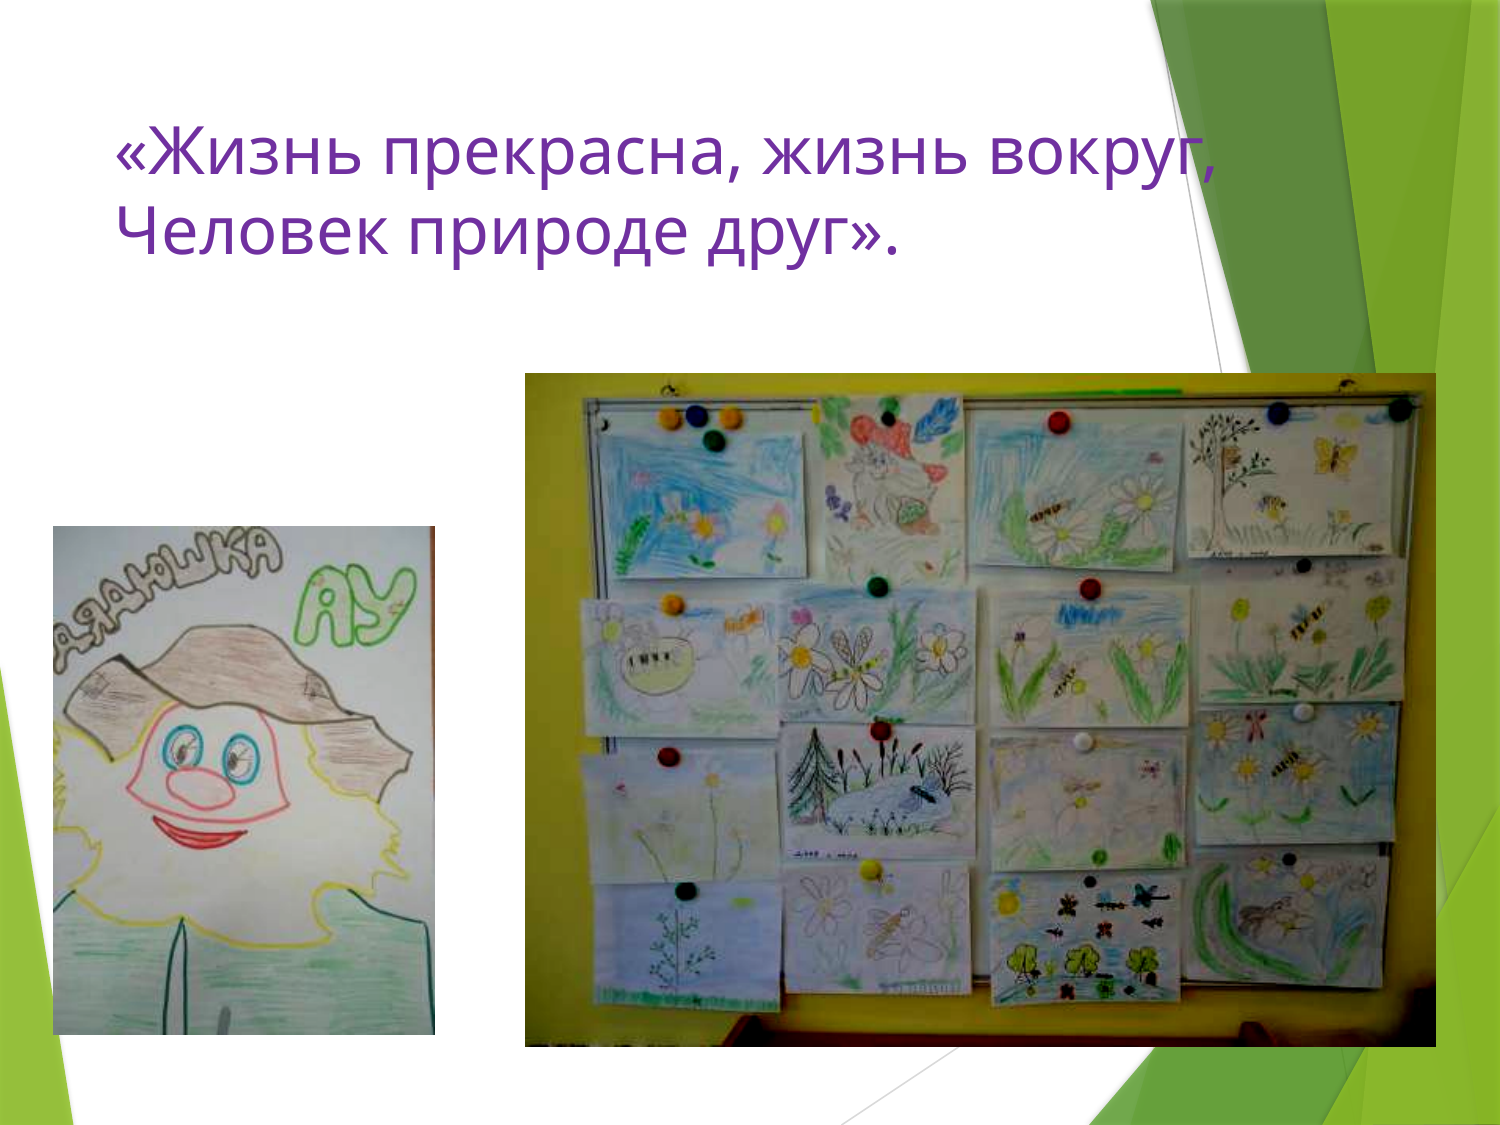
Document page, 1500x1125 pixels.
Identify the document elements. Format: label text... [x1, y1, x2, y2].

title «Жизнь прекрасна, жизнь вокруг, Человек природе друг». [99, 99, 1306, 317]
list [52, 526, 435, 1036]
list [524, 372, 1436, 1048]
